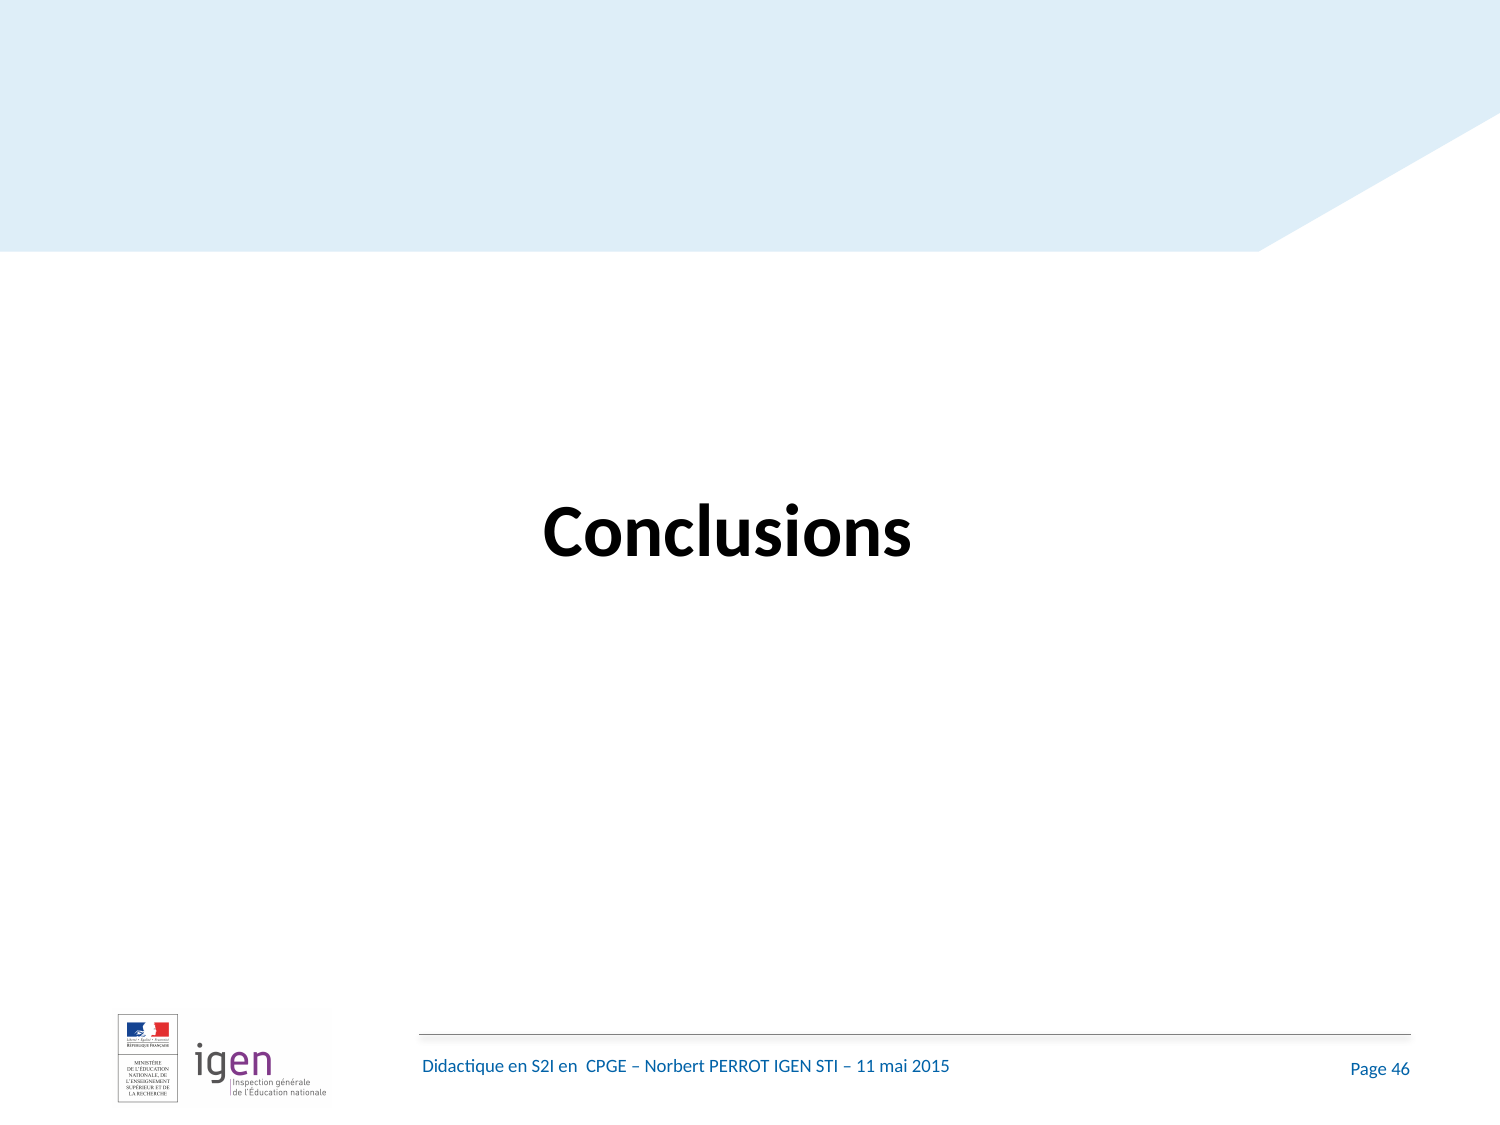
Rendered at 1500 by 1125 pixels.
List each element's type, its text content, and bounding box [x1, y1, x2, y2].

text_box Conclusions [125, 473, 1331, 579]
picture [112, 1008, 332, 1108]
